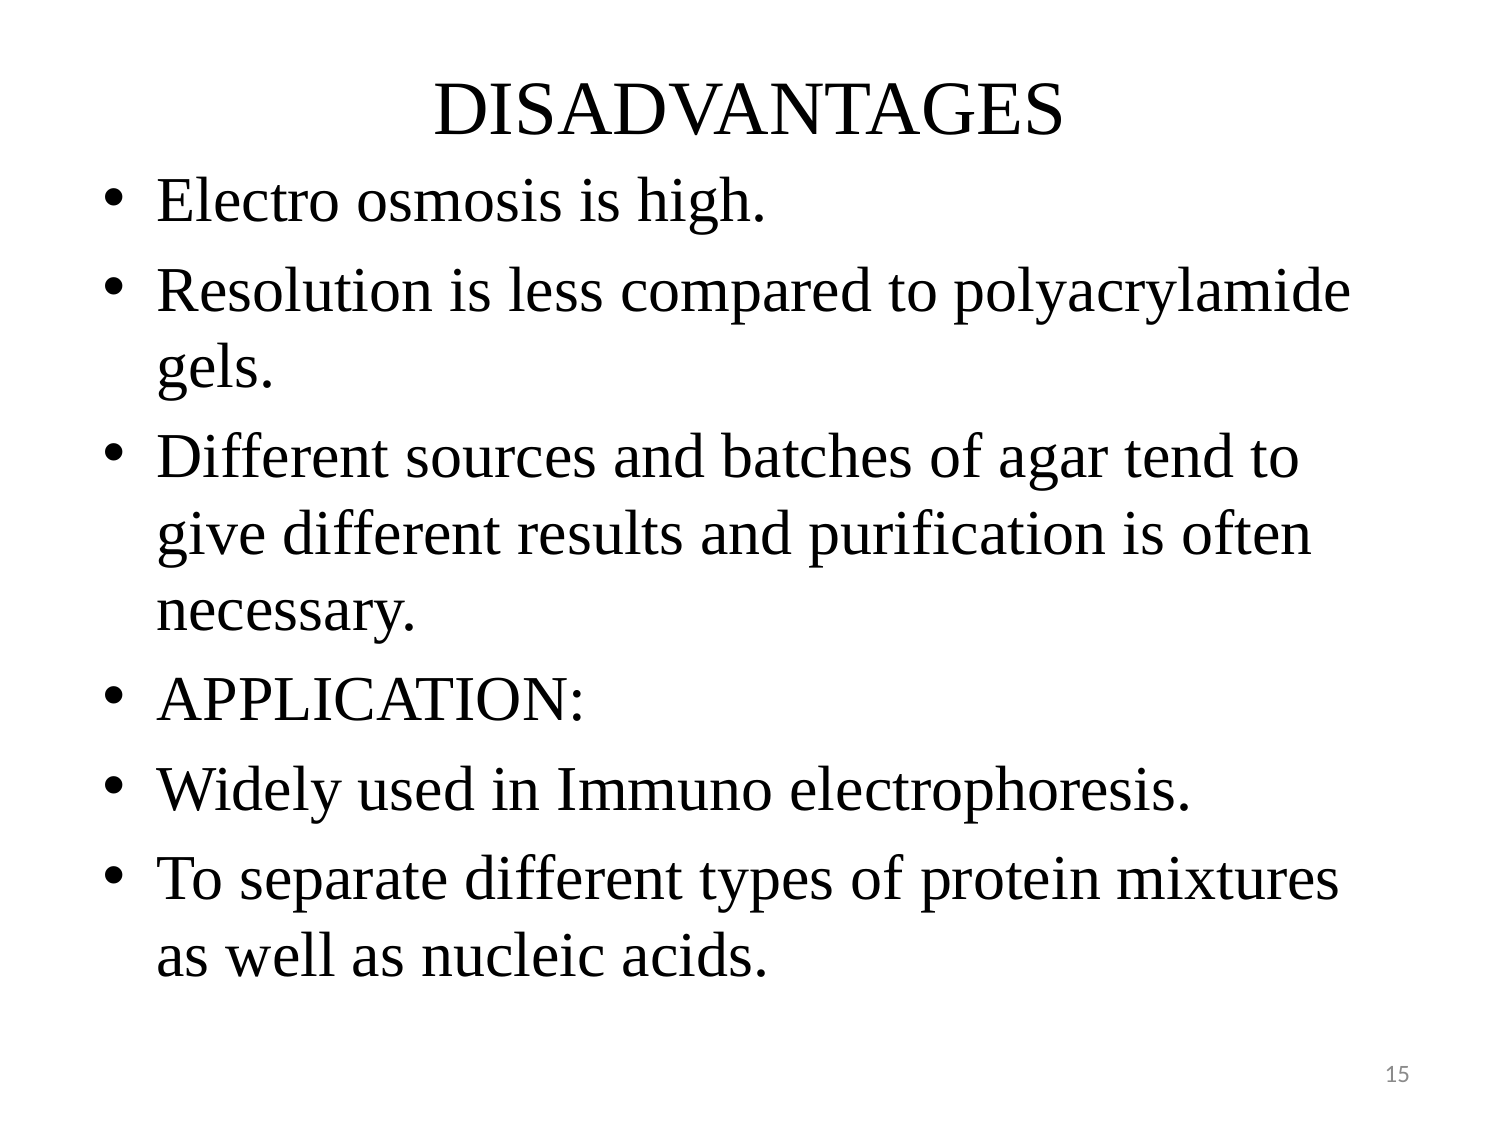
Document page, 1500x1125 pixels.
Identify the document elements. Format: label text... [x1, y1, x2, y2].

list Electro osmosis is high. Resolution is less compared to polyacrylamide gels. Different sources and batches of agar tend to give different results and purification is often necessary. APPLICATION: Widely used in Immuno electrophoresis. To separate different types of protein mixtures as well as nucleic acids. [87, 149, 1425, 1005]
title DISADVANTAGES [75, 50, 1425, 158]
slide_number 15 [1074, 1042, 1425, 1103]
